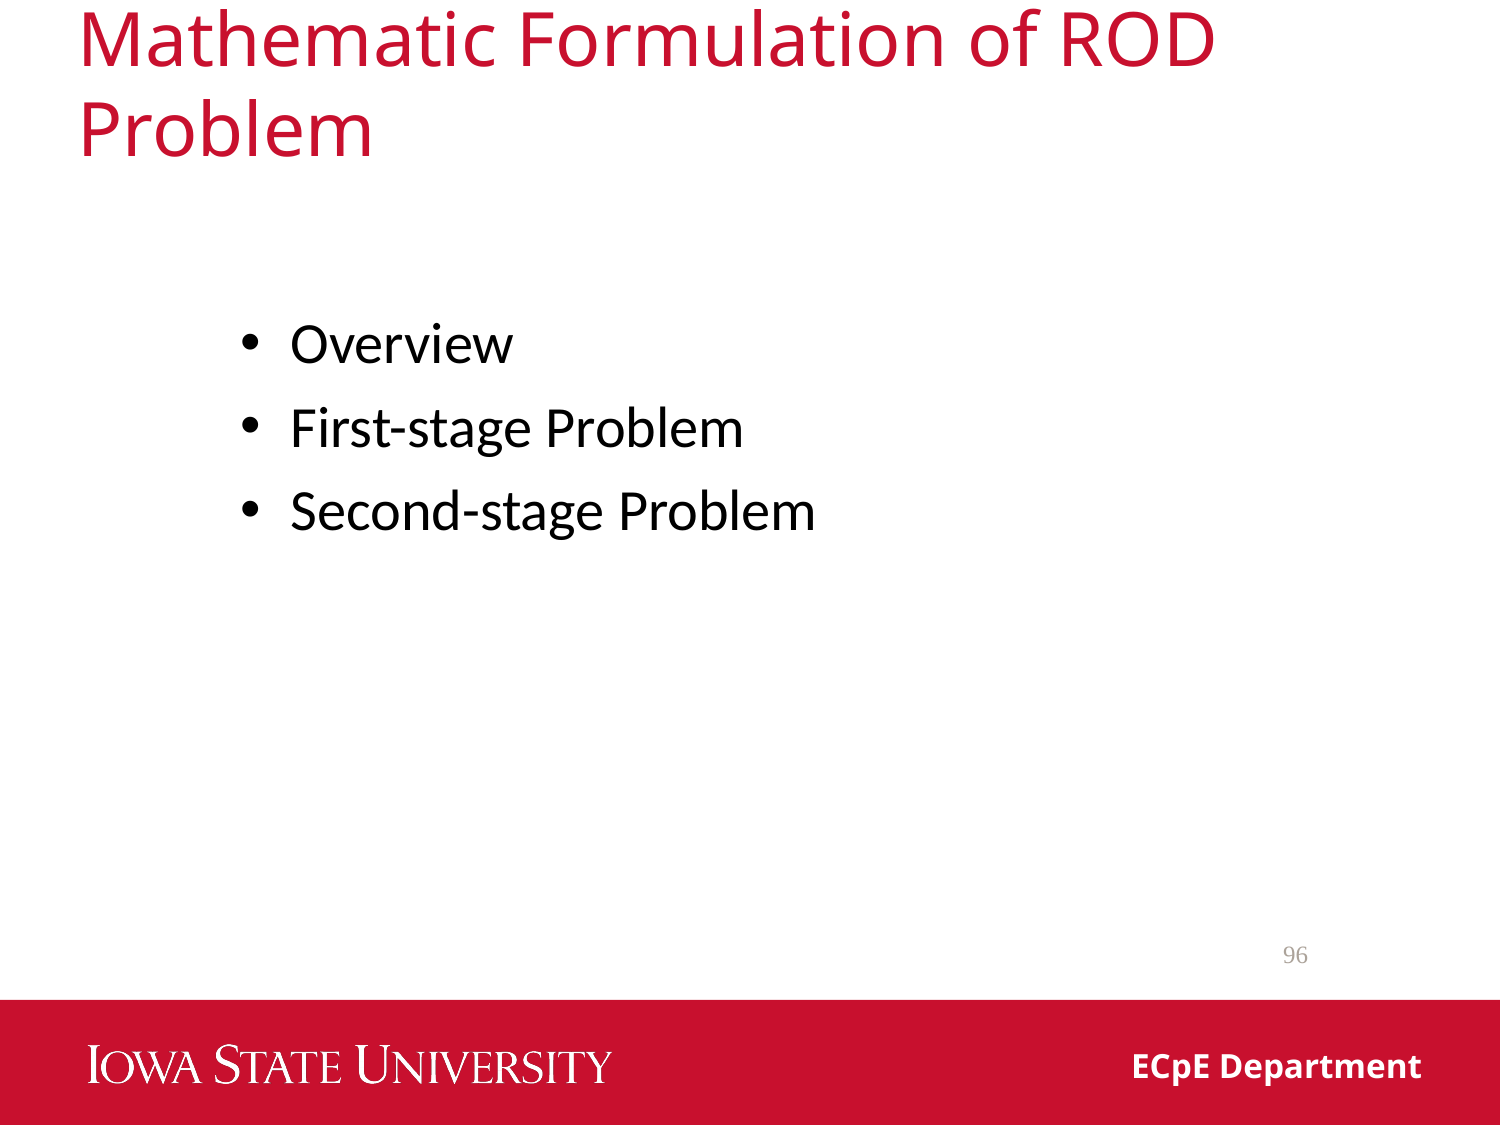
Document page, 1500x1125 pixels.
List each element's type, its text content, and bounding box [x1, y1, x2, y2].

text_box Overview First-stage Problem Second-stage Problem [224, 305, 1066, 666]
list ECpE Department [1037, 1037, 1438, 1101]
title Mathematic Formulation of ROD Problem [62, 12, 1488, 151]
picture [87, 1044, 613, 1088]
slide_number 96 [973, 923, 1324, 984]
